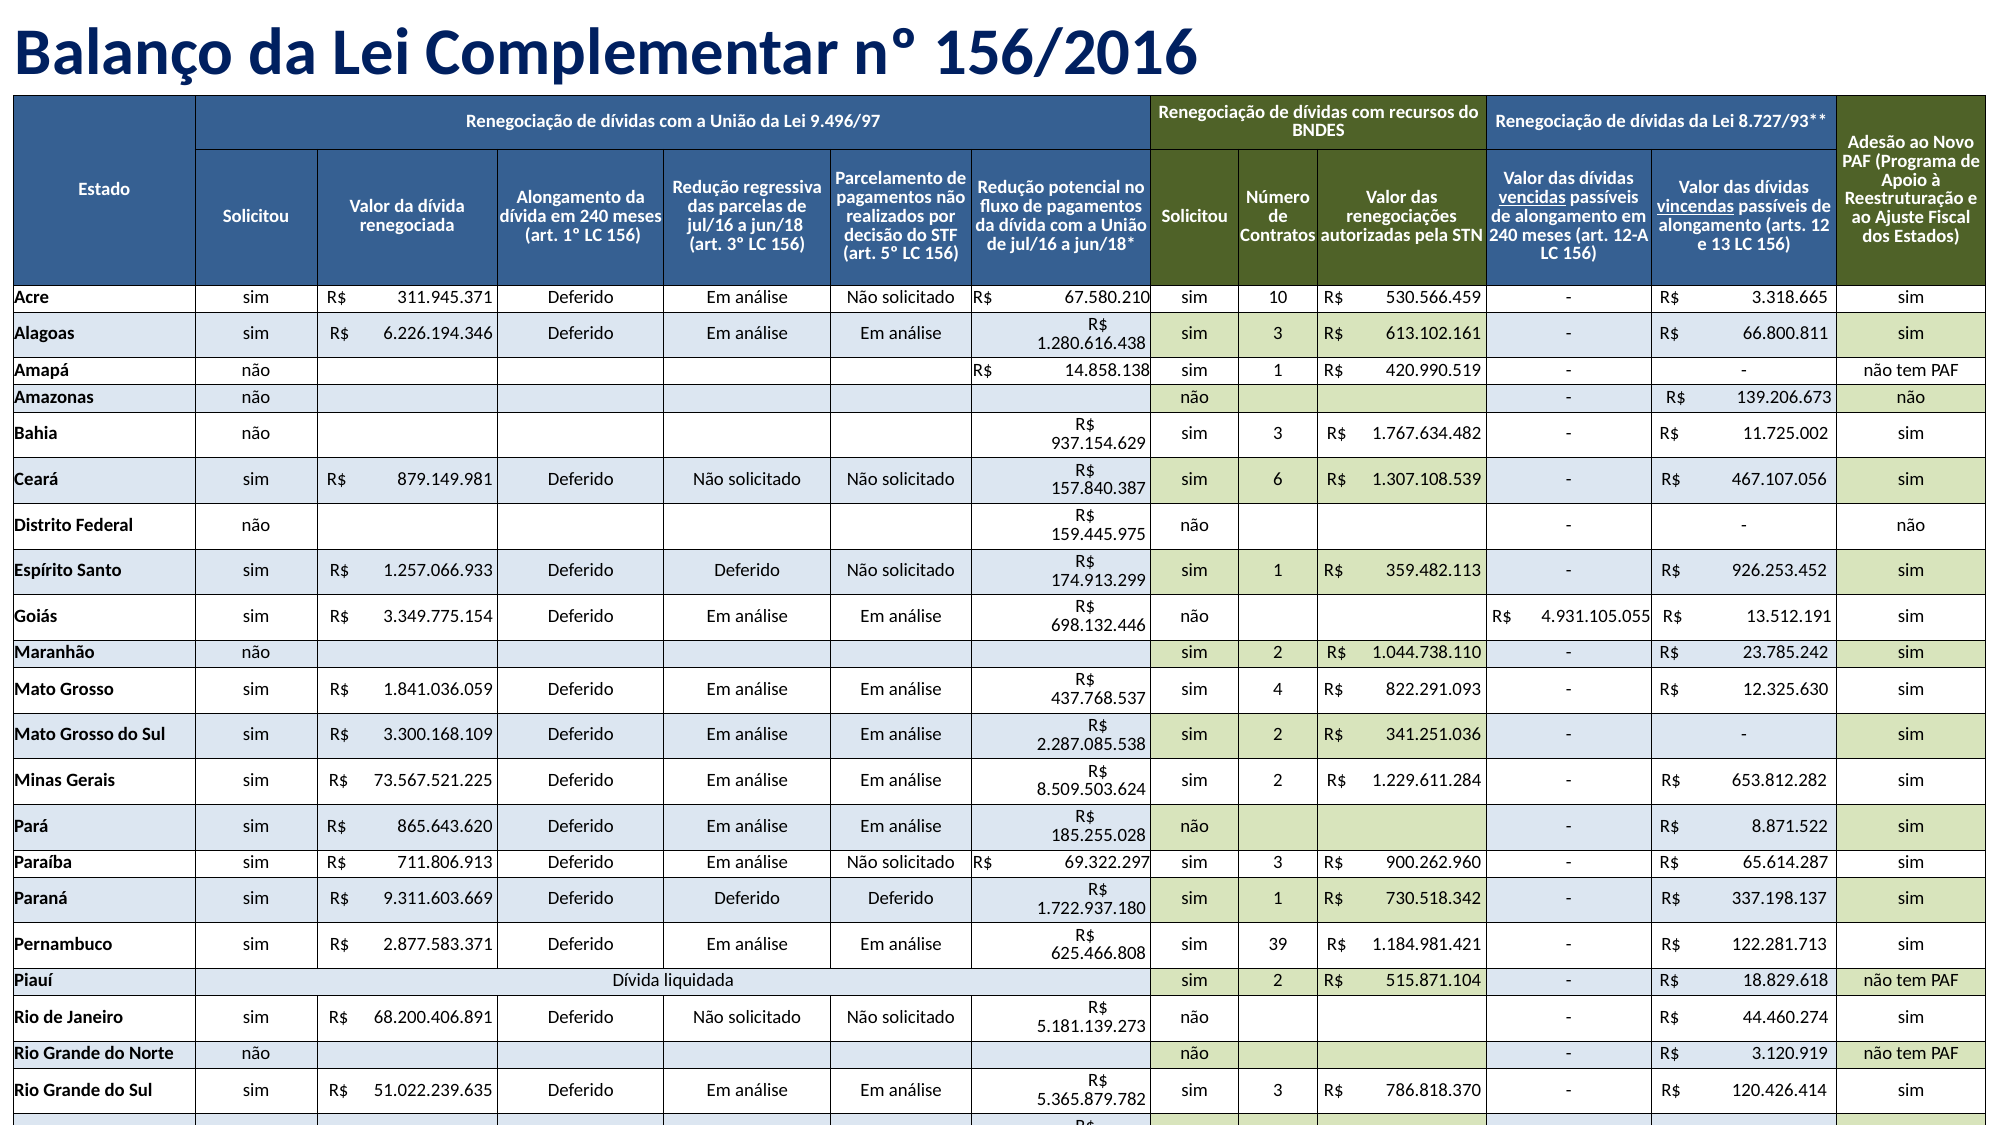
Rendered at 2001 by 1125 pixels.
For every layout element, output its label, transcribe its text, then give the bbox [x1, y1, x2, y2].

table_cell sim [1151, 641, 1238, 667]
table_cell Em análise [831, 923, 971, 968]
table_cell sim [1837, 595, 1985, 640]
table_cell Rio Grande do Sul [14, 1069, 195, 1113]
table_cell Pará [14, 805, 195, 850]
table_cell - [1487, 668, 1651, 713]
table_cell Deferido [498, 759, 663, 804]
table_cell sim [1837, 641, 1985, 667]
table_cell Valor das dívidas vencidas passíveis de alongamento em 240 meses (art. 12-A LC 156) [1487, 150, 1651, 285]
table_cell R$ 65.614.287 [1652, 851, 1836, 877]
table_cell Amapá [14, 358, 195, 384]
table_cell 39 [1239, 923, 1317, 968]
table_cell sim [1837, 878, 1985, 922]
table_cell sim [196, 805, 317, 850]
table_header Renegociação de dívidas com recursos do BNDES [1151, 96, 1486, 149]
table_cell Em análise [664, 1069, 830, 1113]
table_cell não [1151, 504, 1238, 549]
table_cell Deferido [498, 923, 663, 968]
table_cell Em análise [831, 313, 971, 357]
table_cell R$ 185.255.028 [972, 805, 1150, 850]
table_cell - [1487, 313, 1651, 357]
table_cell Deferido [498, 550, 663, 594]
table_cell sim [1151, 358, 1238, 384]
table_cell Minas Gerais [14, 759, 195, 804]
table_cell Alongamento da dívida em 240 meses (art. 1º LC 156) [498, 150, 663, 285]
table_cell sim [196, 286, 317, 312]
table_cell [664, 413, 830, 457]
table_cell R$ 1.229.611.284 [1318, 759, 1486, 804]
table_cell [664, 358, 830, 384]
table_cell [1318, 595, 1486, 640]
table_cell Em análise [664, 851, 830, 877]
table_cell R$ 1.184.981.421 [1318, 923, 1486, 968]
table_cell [1318, 805, 1486, 850]
table_cell [664, 504, 830, 549]
table_cell sim [196, 714, 317, 758]
table_cell Não solicitado [831, 550, 971, 594]
table_cell Redução potencial no fluxo de pagamentos da dívida com a União de jul/16 a jun/18* [972, 150, 1150, 285]
table_cell Valor das renegociações autorizadas pela STN [1318, 150, 1486, 285]
table_cell sim [1837, 1114, 1985, 1125]
table_cell [1318, 1042, 1486, 1068]
table_cell 3 [1239, 413, 1317, 457]
table_cell não [1151, 595, 1238, 640]
table_cell não [196, 1042, 317, 1068]
table_cell [664, 385, 830, 412]
table_cell Deferido [498, 878, 663, 922]
table_cell R$ 8.509.503.624 [972, 759, 1150, 804]
table_cell Não solicitado [664, 996, 830, 1041]
table_cell sim [1837, 550, 1985, 594]
table_cell Maranhão [14, 641, 195, 667]
table_cell - [1487, 1042, 1651, 1068]
table_cell Piauí [14, 969, 195, 995]
table_cell não [196, 641, 317, 667]
table_cell [1239, 996, 1317, 1041]
table_cell - [1487, 358, 1651, 384]
table_cell Em análise [664, 923, 830, 968]
table_header Renegociação de dívidas da Lei 8.727/93** [1487, 96, 1836, 149]
table_cell R$ 613.102.161 [1318, 313, 1486, 357]
table_cell [498, 504, 663, 549]
table_cell [318, 641, 497, 667]
table_cell - [1652, 504, 1836, 549]
table_cell Deferido [498, 595, 663, 640]
table_cell - [1487, 1114, 1651, 1125]
table_cell R$ 23.785.242 [1652, 641, 1836, 667]
table_cell R$ 68.200.406.891 [318, 996, 497, 1041]
table_cell [972, 641, 1150, 667]
table_cell R$ 337.198.137 [1652, 878, 1836, 922]
table_cell Paraíba [14, 851, 195, 877]
table_cell 1 [1239, 550, 1317, 594]
table_cell Deferido [498, 851, 663, 877]
table_cell R$ 341.251.036 [1318, 714, 1486, 758]
table_cell Em análise [831, 805, 971, 850]
table_cell R$ 159.445.975 [972, 504, 1150, 549]
table_cell Solicitou [196, 150, 317, 285]
table_cell R$ 9.311.603.669 [318, 878, 497, 922]
table_cell R$ 174.913.299 [972, 550, 1150, 594]
table_cell Rio Grande do Norte [14, 1042, 195, 1068]
table_cell Em análise [664, 759, 830, 804]
table_cell sim [1151, 286, 1238, 312]
table_cell 1 [1239, 358, 1317, 384]
table_cell [1239, 595, 1317, 640]
table_cell Em análise [664, 286, 830, 312]
table_cell sim [196, 878, 317, 922]
table_cell 3 [1239, 851, 1317, 877]
table_cell não [196, 504, 317, 549]
table_cell R$ 8.871.522 [1652, 805, 1836, 850]
table_cell R$ 5.365.879.782 [972, 1069, 1150, 1113]
table_cell Mato Grosso [14, 668, 195, 713]
table_cell R$ 44.460.274 [1652, 996, 1836, 1041]
table_cell não tem PAF [1837, 969, 1985, 995]
table_cell sim [1837, 714, 1985, 758]
table_cell Acre [14, 286, 195, 312]
table_cell 2 [1239, 714, 1317, 758]
table_cell Não solicitado [831, 286, 971, 312]
table_cell Paraná [14, 878, 195, 922]
table_cell [831, 358, 971, 384]
table_cell - [1487, 504, 1651, 549]
table_cell Em análise [664, 313, 830, 357]
table_cell - [1239, 1114, 1317, 1125]
table_cell Deferido [664, 878, 830, 922]
table_cell [498, 641, 663, 667]
table_cell sim [196, 458, 317, 503]
table_cell não [1151, 385, 1238, 412]
table_cell R$ 311.945.371 [318, 286, 497, 312]
table_cell [1239, 1042, 1317, 1068]
table_cell sim [1151, 714, 1238, 758]
table_cell - [1487, 878, 1651, 922]
table_cell 3 [1239, 1069, 1317, 1113]
table_cell Em análise [664, 714, 830, 758]
table_cell R$ 653.812.282 [1652, 759, 1836, 804]
table_cell Não solicitado [831, 851, 971, 877]
table_cell R$ 67.580.210 [972, 286, 1150, 312]
table_cell 6 [1239, 458, 1317, 503]
table_cell não [1837, 385, 1985, 412]
table_cell Não solicitado [831, 996, 971, 1041]
table_cell [498, 358, 663, 384]
table_cell R$ 1.841.036.059 [318, 668, 497, 713]
table_cell - [1487, 385, 1651, 412]
table_cell sim [196, 759, 317, 804]
table_cell 10 [1239, 286, 1317, 312]
table_cell - [1318, 1114, 1486, 1125]
table_cell sim [1151, 923, 1238, 968]
table_cell R$ 1.280.616.438 [972, 313, 1150, 357]
table_cell - [1487, 759, 1651, 804]
table_cell não [196, 385, 317, 412]
table_cell R$ 437.768.537 [972, 668, 1150, 713]
table_cell R$ 157.840.387 [972, 458, 1150, 503]
table_cell Deferido [498, 668, 663, 713]
table_cell R$ 12.760.828 [1652, 1114, 1836, 1125]
table_cell 2 [1239, 759, 1317, 804]
table_cell - [1487, 805, 1651, 850]
table_cell R$ 937.154.629 [972, 413, 1150, 457]
table_cell Em análise [664, 805, 830, 850]
table_cell Deferido [498, 313, 663, 357]
table_cell R$ 1.044.738.110 [1318, 641, 1486, 667]
table_cell Rondônia [14, 1114, 195, 1125]
table_header Renegociação de dívidas com a União da Lei 9.496/97 [196, 96, 1150, 149]
table_cell Ceará [14, 458, 195, 503]
table_cell [318, 385, 497, 412]
table_cell sim [1151, 878, 1238, 922]
table_cell R$ 3.300.168.109 [318, 714, 497, 758]
table_cell sim [1151, 759, 1238, 804]
table_cell Dívida liquidada [196, 969, 1150, 995]
table_cell [1239, 385, 1317, 412]
table_cell [498, 385, 663, 412]
table_cell R$ 12.325.630 [1652, 668, 1836, 713]
table_cell Deferido [664, 550, 830, 594]
table_cell Rio de Janeiro [14, 996, 195, 1041]
table_cell Valor da dívida renegociada [318, 150, 497, 285]
table_cell [1239, 805, 1317, 850]
table_cell R$ 865.643.620 [318, 805, 497, 850]
table_cell Pernambuco [14, 923, 195, 968]
table_cell sim [1837, 458, 1985, 503]
table_cell sim [1151, 313, 1238, 357]
table_cell não [196, 413, 317, 457]
table_cell [664, 1042, 830, 1068]
table_cell sim [1151, 458, 1238, 503]
table_cell sim [196, 996, 317, 1041]
table_cell sim [1151, 1069, 1238, 1113]
table_cell Em análise [831, 668, 971, 713]
table_cell sim [1151, 550, 1238, 594]
table_cell R$ 51.022.239.635 [318, 1069, 497, 1113]
table_cell Deferido [498, 1069, 663, 1113]
table_cell - [1652, 358, 1836, 384]
table_cell R$ 1.257.066.933 [318, 550, 497, 594]
table_cell R$ 926.253.452 [1652, 550, 1836, 594]
table_cell sim [196, 923, 317, 968]
table_cell sim [1837, 413, 1985, 457]
table_cell R$ 711.806.913 [318, 851, 497, 877]
table_header Estado [14, 96, 195, 285]
table_cell Valor das dívidas vincendas passíveis de alongamento (arts. 12 e 13 LC 156) [1652, 150, 1836, 285]
table_cell Bahia [14, 413, 195, 457]
table_cell R$ 73.567.521.225 [318, 759, 497, 804]
table_cell sim [1837, 923, 1985, 968]
table_cell Goiás [14, 595, 195, 640]
table_cell Alagoas [14, 313, 195, 357]
table_cell - [1487, 641, 1651, 667]
table_cell não [1837, 504, 1985, 549]
table_cell [664, 641, 830, 667]
table_cell Parcelamento de pagamentos não realizados por decisão do STF (art. 5º LC 156) [831, 150, 971, 285]
table_cell Deferido [498, 1114, 663, 1125]
table_cell não tem PAF [1837, 358, 1985, 384]
table_cell [831, 385, 971, 412]
table_cell Em análise [664, 595, 830, 640]
table_cell Não solicitado [664, 458, 830, 503]
table_cell - [1487, 458, 1651, 503]
table_cell [1318, 996, 1486, 1041]
table_cell [831, 1042, 971, 1068]
table_cell R$ 6.226.194.346 [318, 313, 497, 357]
table_cell R$ 122.281.713 [1652, 923, 1836, 968]
table_cell sim [1837, 1069, 1985, 1113]
table_cell Deferido [498, 805, 663, 850]
table_cell não [1151, 805, 1238, 850]
table_cell Em análise [831, 714, 971, 758]
table_cell - [1487, 969, 1651, 995]
table_cell R$ 698.132.446 [972, 595, 1150, 640]
table_cell Mato Grosso do Sul [14, 714, 195, 758]
table_cell R$ 786.818.370 [1318, 1069, 1486, 1113]
table_cell 4 [1239, 668, 1317, 713]
table_cell R$ 625.466.808 [972, 923, 1150, 968]
table_cell R$ 5.181.139.273 [972, 996, 1150, 1041]
table_cell R$ 1.767.634.482 [1318, 413, 1486, 457]
table_cell R$ 350.643.472 [972, 1114, 1150, 1125]
table_cell R$ 2.877.583.371 [318, 923, 497, 968]
table_cell Deferido [498, 996, 663, 1041]
table_cell sim [196, 595, 317, 640]
table_cell R$ 530.566.459 [1318, 286, 1486, 312]
table_cell sim [196, 550, 317, 594]
table_cell [831, 504, 971, 549]
table_cell [318, 413, 497, 457]
table_cell 1 [1239, 878, 1317, 922]
table_cell R$ 13.512.191 [1652, 595, 1836, 640]
table_cell sim [196, 851, 317, 877]
table_header Adesão ao Novo PAF (Programa de Apoio à Reestruturação e ao Ajuste Fiscal dos Estados) [1837, 96, 1985, 285]
table_cell [1318, 504, 1486, 549]
table_cell [318, 504, 497, 549]
table_cell sim [1837, 851, 1985, 877]
table_cell R$ 1.307.108.539 [1318, 458, 1486, 503]
table_cell Em análise [664, 1114, 830, 1125]
table_cell Número de Contratos [1239, 150, 1317, 285]
table_cell R$ 14.858.138 [972, 358, 1150, 384]
table_cell - [1487, 996, 1651, 1041]
table_cell R$ 359.482.113 [1318, 550, 1486, 594]
table_cell R$ 66.800.811 [1652, 313, 1836, 357]
table_cell R$ 4.931.105.055 [1487, 595, 1651, 640]
table_cell 2 [1239, 969, 1317, 995]
table_cell Não solicitado [831, 1114, 971, 1125]
table_cell [831, 413, 971, 457]
table_cell sim [1837, 668, 1985, 713]
text_box Balanço da Lei Complementar nº 156/2016 [0, 0, 1579, 96]
table_cell - [1652, 714, 1836, 758]
table_cell 3 [1239, 313, 1317, 357]
table_cell sim [1837, 996, 1985, 1041]
table_cell R$ 69.322.297 [972, 851, 1150, 877]
table_cell [972, 385, 1150, 412]
table_cell não [1151, 1042, 1238, 1068]
table_cell R$ 515.871.104 [1318, 969, 1486, 995]
table_cell R$ 420.990.519 [1318, 358, 1486, 384]
table_cell - [1487, 714, 1651, 758]
table_cell R$ 822.291.093 [1318, 668, 1486, 713]
table_cell [1239, 504, 1317, 549]
table_cell sim [196, 313, 317, 357]
table_cell R$ 2.287.085.538 [972, 714, 1150, 758]
table_cell R$ 900.262.960 [1318, 851, 1486, 877]
table_cell Deferido [498, 286, 663, 312]
table_cell sim [1151, 668, 1238, 713]
table_cell [1318, 385, 1486, 412]
table_cell Solicitou [1151, 150, 1238, 285]
table_cell R$ 467.107.056 [1652, 458, 1836, 503]
table_cell não [1151, 996, 1238, 1041]
table_cell sim [1151, 969, 1238, 995]
table_cell [318, 358, 497, 384]
table_cell [972, 1042, 1150, 1068]
table_cell [498, 413, 663, 457]
table_cell R$ 1.722.937.180 [972, 878, 1150, 922]
table_cell - [1487, 923, 1651, 968]
table_cell Amazonas [14, 385, 195, 412]
table_cell não tem PAF [1837, 1042, 1985, 1068]
table_cell sim [1151, 413, 1238, 457]
table_cell sim [1837, 313, 1985, 357]
table_cell [318, 1042, 497, 1068]
table_cell não [196, 358, 317, 384]
table_cell sim [1151, 1114, 1238, 1125]
table_cell [831, 641, 971, 667]
table_cell Espírito Santo [14, 550, 195, 594]
table_cell Redução regressiva das parcelas de jul/16 a jun/18 (art. 3º LC 156) [664, 150, 830, 285]
table_cell R$ 3.120.919 [1652, 1042, 1836, 1068]
table_cell sim [1837, 286, 1985, 312]
table_cell Deferido [498, 714, 663, 758]
table_cell - [1487, 286, 1651, 312]
table_cell R$ 730.518.342 [1318, 878, 1486, 922]
table_cell R$ 3.349.775.154 [318, 595, 497, 640]
table_cell [498, 1042, 663, 1068]
table_cell sim [196, 1069, 317, 1113]
table_cell Distrito Federal [14, 504, 195, 549]
table_cell R$ 879.149.981 [318, 458, 497, 503]
table_cell - [1487, 851, 1651, 877]
table_cell - [1487, 550, 1651, 594]
table_cell R$ 11.725.002 [1652, 413, 1836, 457]
table_cell sim [1837, 805, 1985, 850]
table_cell sim [1837, 759, 1985, 804]
table_cell sim [196, 668, 317, 713]
table_cell R$ 139.206.673 [1652, 385, 1836, 412]
table_cell Em análise [831, 1069, 971, 1113]
table_cell Em análise [664, 668, 830, 713]
table_cell R$ 3.318.665 [1652, 286, 1836, 312]
table_cell sim [1151, 851, 1238, 877]
table_cell - [1487, 1069, 1651, 1113]
table_cell R$ 18.829.618 [1652, 969, 1836, 995]
table_cell Em análise [831, 759, 971, 804]
table_cell R$ 120.426.414 [1652, 1069, 1836, 1113]
table_cell sim [196, 1114, 317, 1125]
table_cell 2 [1239, 641, 1317, 667]
table_cell - [1487, 413, 1651, 457]
table_cell Não solicitado [831, 458, 971, 503]
table_cell Deferido [831, 878, 971, 922]
table_cell Em análise [831, 595, 971, 640]
table_cell R$ 2.106.684.884 [318, 1114, 497, 1125]
table_cell Deferido [498, 458, 663, 503]
